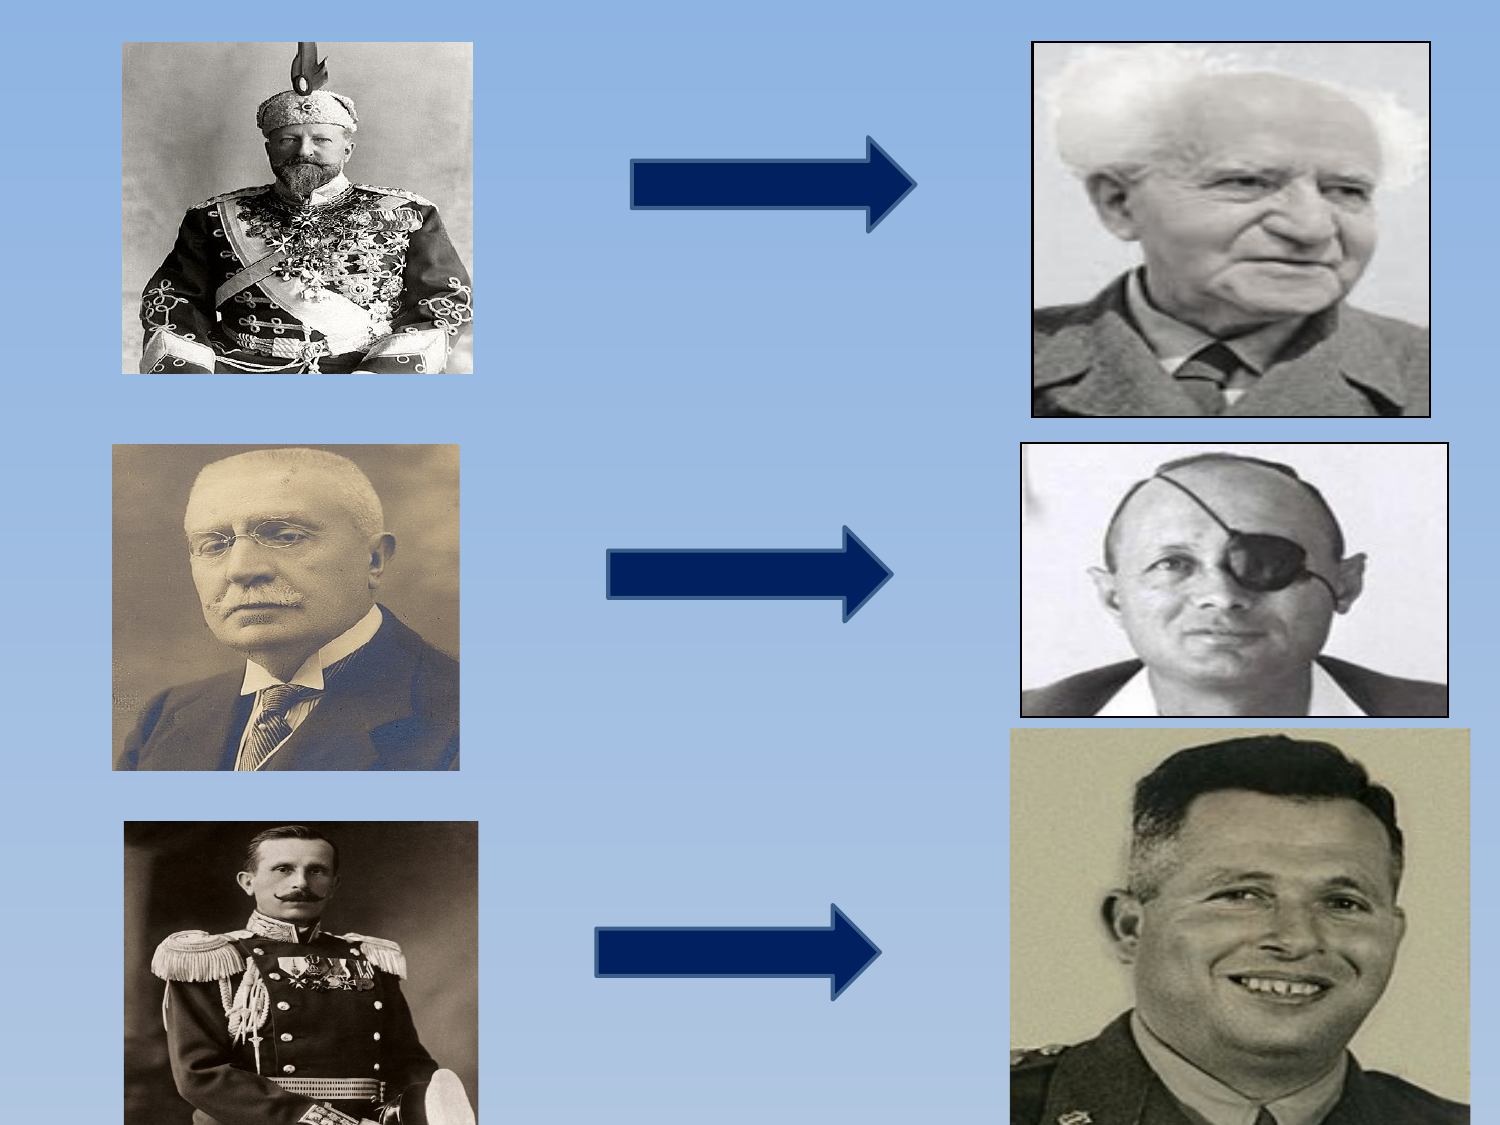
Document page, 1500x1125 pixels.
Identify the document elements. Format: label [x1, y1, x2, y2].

picture [121, 42, 473, 374]
picture [1021, 444, 1448, 717]
text_box [606, 525, 894, 624]
text_box [594, 903, 883, 1002]
picture [123, 821, 479, 1125]
picture [1033, 42, 1430, 417]
list [1009, 728, 1471, 1125]
text_box [629, 135, 918, 234]
picture [111, 444, 460, 772]
